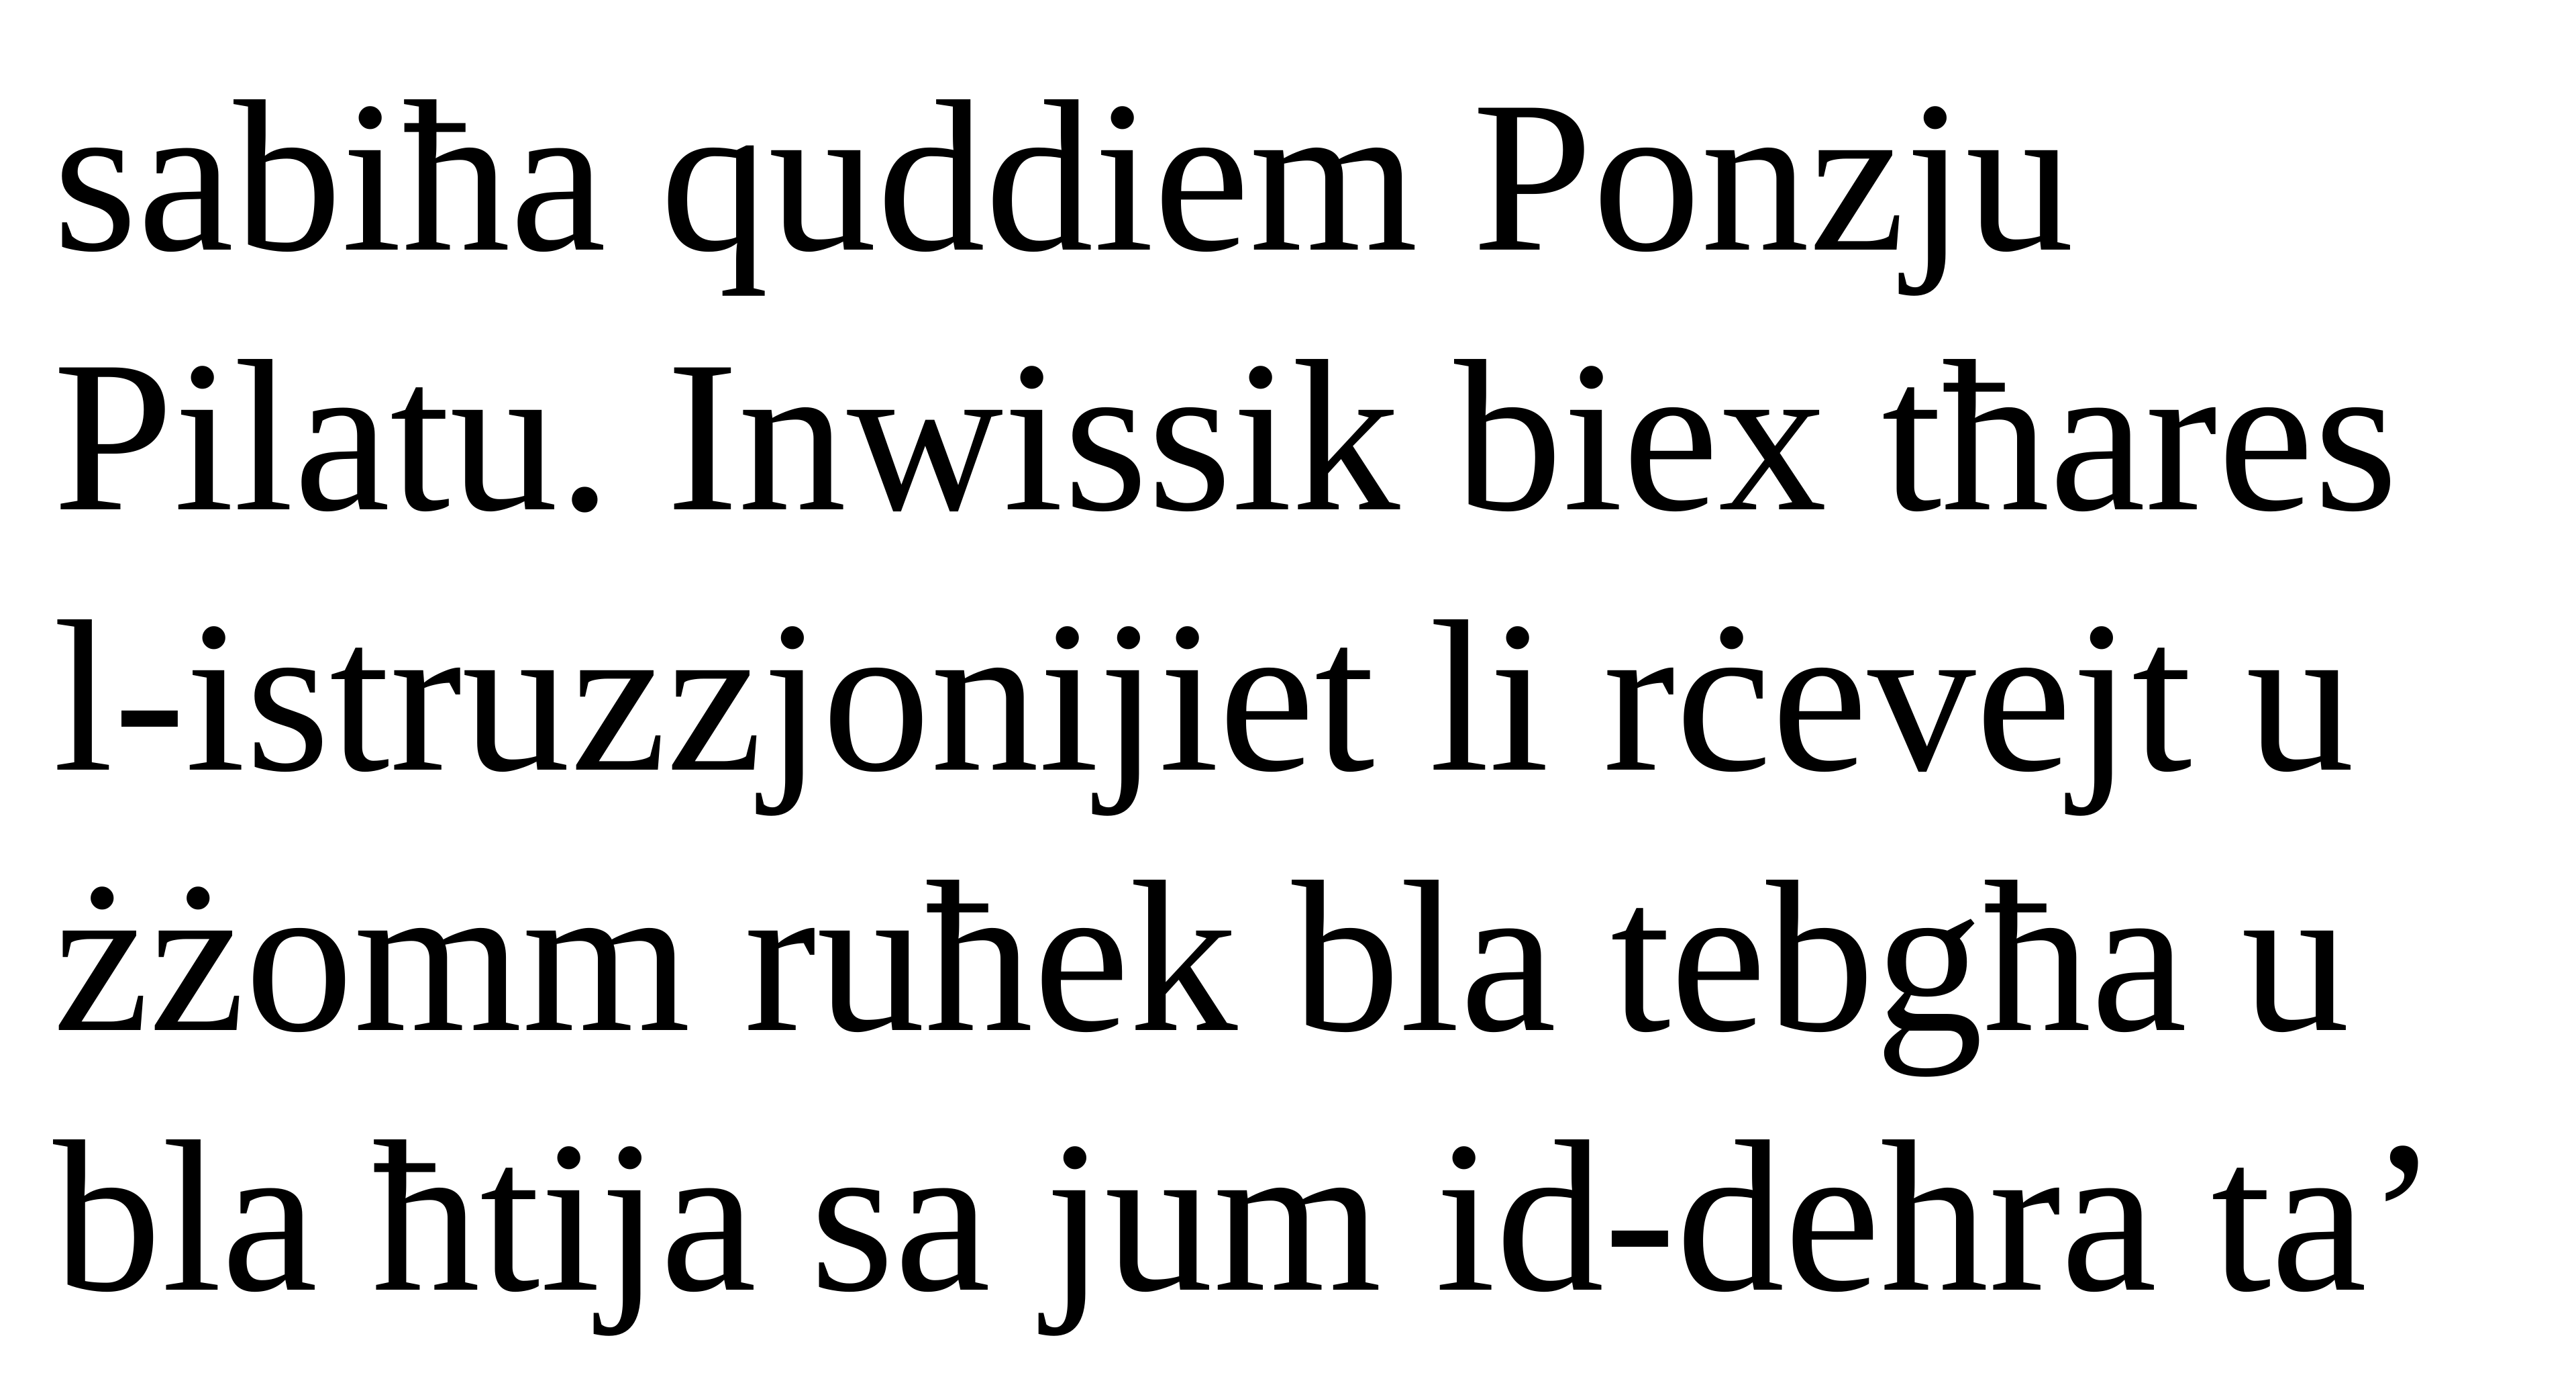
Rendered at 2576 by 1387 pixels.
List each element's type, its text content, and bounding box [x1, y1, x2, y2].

text_box sabiħa quddiem Ponzju Pilatu. Inwissik biex tħares l-istruzzjonijiet li rċevejt u żżomm ruħek bla tebgħa u bla ħtija sa jum id-dehra ta’ [43, 28, 2524, 1339]
